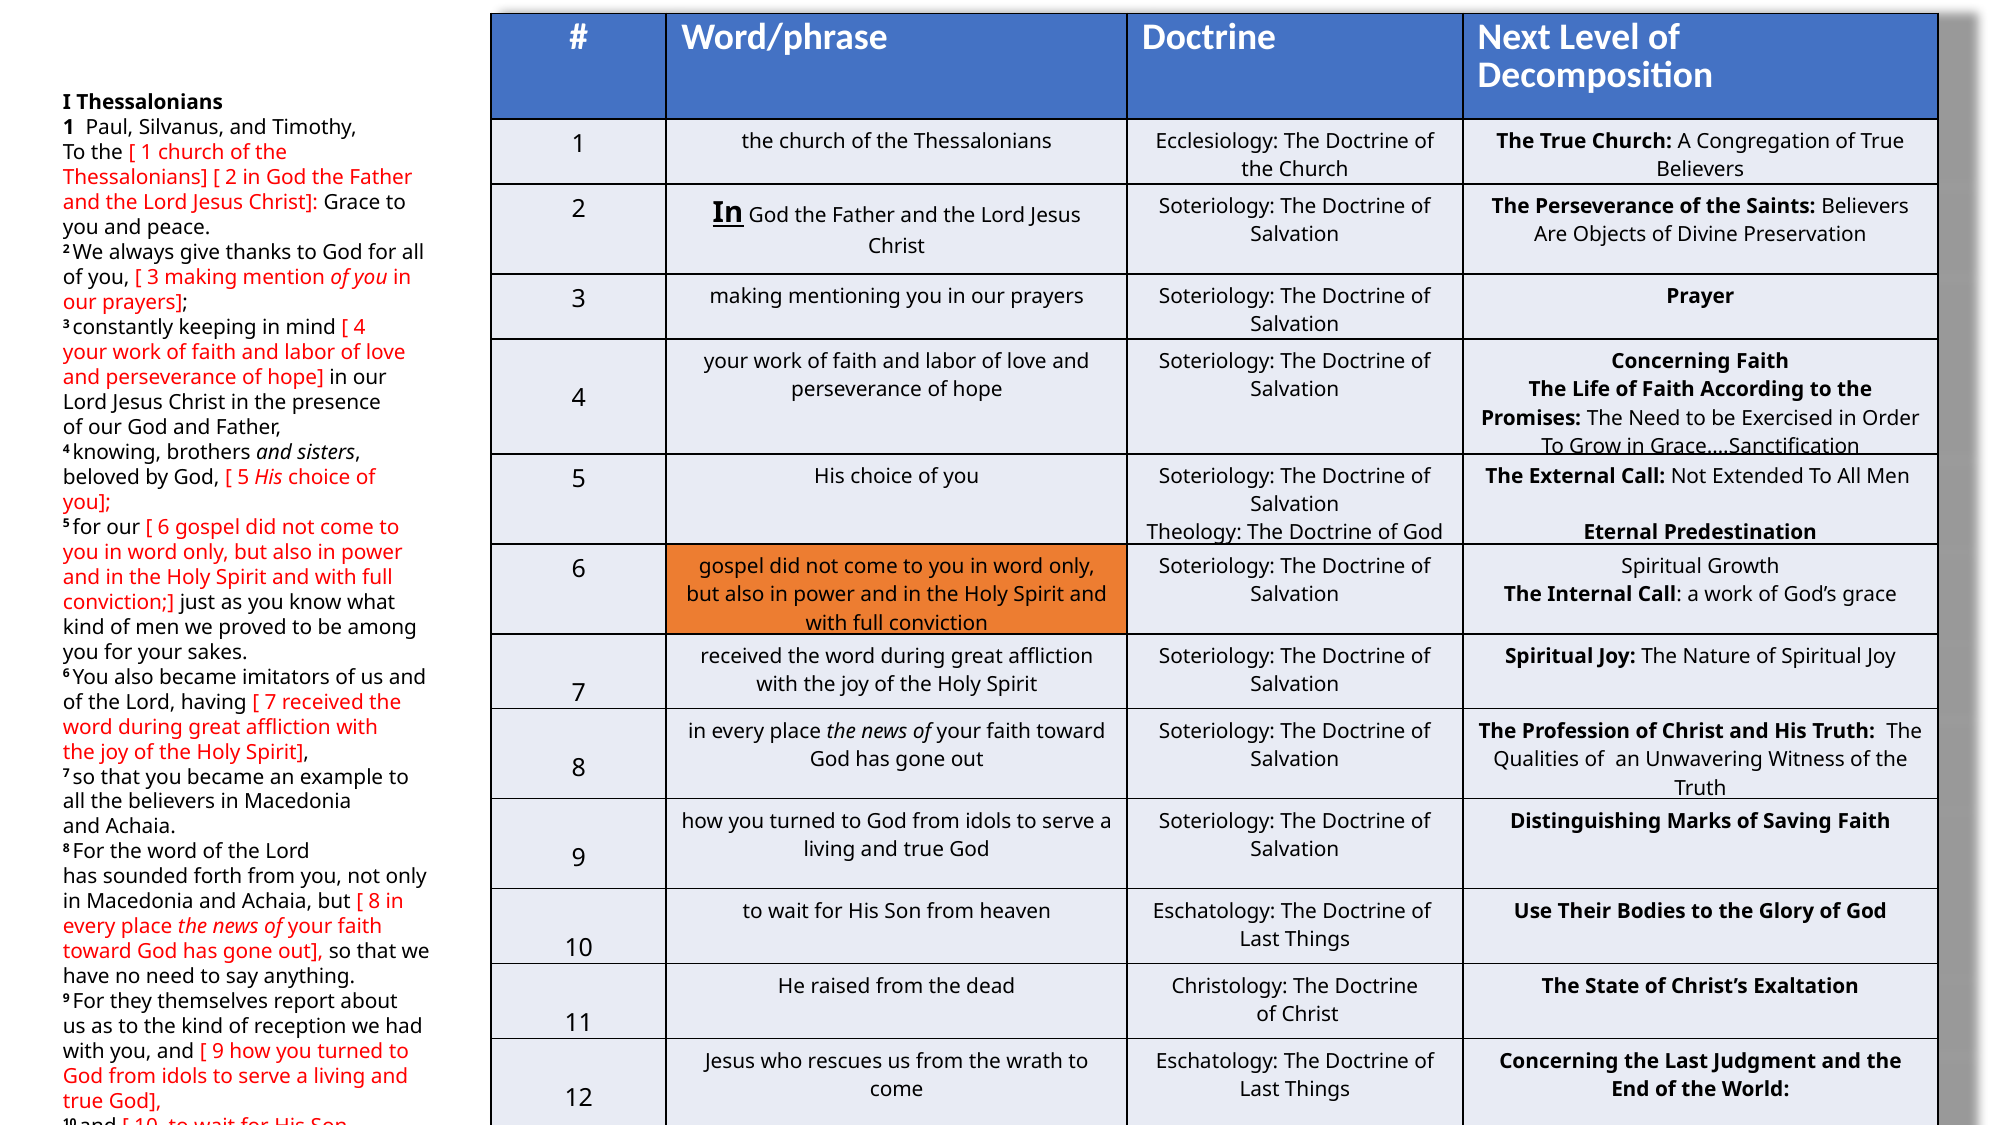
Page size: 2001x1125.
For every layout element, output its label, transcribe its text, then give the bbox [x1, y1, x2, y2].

table_cell The State of Christ’s Exaltation [1464, 964, 1937, 1038]
table_cell Use Their Bodies to the Glory of God [1464, 889, 1937, 963]
table_cell the church of the Thessalonians [667, 120, 1126, 183]
table_header Word/phrase [667, 14, 1126, 118]
table_cell Soteriology: The Doctrine of Salvation [1128, 340, 1462, 453]
table_cell Soteriology: The Doctrine of Salvation [1128, 545, 1462, 633]
table_cell 12 [492, 1039, 665, 1125]
table_cell 8 [492, 709, 665, 798]
table_cell Prayer [1464, 275, 1937, 338]
table_cell 6 [492, 545, 665, 633]
table_cell His choice of you [667, 455, 1126, 543]
table_cell 3 [492, 275, 665, 338]
table_cell Concerning Faith The Life of Faith According to the Promises: The Need to be Exercised in Order To Grow in Grace….Sanctification [1464, 340, 1937, 453]
table_cell 1 [492, 120, 665, 183]
table_cell Spiritual Joy: The Nature of Spiritual Joy [1464, 635, 1937, 708]
table_header Doctrine [1128, 14, 1462, 118]
table_cell The External Call: Not Extended To All Men Eternal Predestination [1464, 455, 1937, 543]
table_cell 4 [492, 340, 665, 453]
table_cell how you turned to God from idols to serve a living and true God [667, 799, 1126, 888]
table_cell In God the Father and the Lord Jesus Christ [667, 185, 1126, 273]
table_cell 7 [492, 635, 665, 708]
table_cell in every place the news of your faith toward God has gone out [667, 709, 1126, 798]
table_cell 2 [492, 185, 665, 273]
table_cell Christology: The Doctrine of Christ [1128, 964, 1462, 1038]
table_cell Soteriology: The Doctrine of Salvation [1128, 635, 1462, 708]
table_cell Jesus who rescues us from the wrath to come [667, 1039, 1126, 1125]
table_cell Eschatology: The Doctrine of Last Things [1128, 889, 1462, 963]
table_cell 10 [492, 889, 665, 963]
table_cell He raised from the dead [667, 964, 1126, 1038]
table_cell 5 [492, 455, 665, 543]
table_cell your work of faith and labor of love and perseverance of hope [667, 340, 1126, 453]
table_cell Eschatology: The Doctrine of Last Things [1128, 1039, 1462, 1125]
table_cell 9 [492, 799, 665, 888]
table_cell The Perseverance of the Saints: Believers Are Objects of Divine Preservation [1464, 185, 1937, 273]
table_cell Soteriology: The Doctrine of Salvation Theology: The Doctrine of God [1128, 455, 1462, 543]
table_cell Spiritual Growth The Internal Call: a work of God’s grace [1464, 545, 1937, 633]
table_cell making mentioning you in our prayers [667, 275, 1126, 338]
table_cell Soteriology: The Doctrine of Salvation [1128, 275, 1462, 338]
table_cell received the word during great affliction with the joy of the Holy Spirit [667, 635, 1126, 708]
text_box I Thessalonians 1 Paul, Silvanus, and Timothy, To the [ 1 church of the Thessalonians] [ 2 in God the Father and the Lord Jesus Christ]: Grace to you and peace. 2 We always give thanks to God for all of you, [ 3 making mention of you in our prayers]; 3 constantly keeping in mind [ 4 your work of faith and labor of love and perseverance of hope] in our Lord Jesus Christ in the presence of our God and Father, 4 knowing, brothers and sisters, beloved by God, [ 5 His choice of you]; 5 for our [ 6 gospel did not come to you in word only, but also in power and in the Holy Spirit and with full conviction;] just as you know what kind of men we proved to be among you for your sakes. 6 You also became imitators of us and of the Lord, having [ 7 received the word during great affliction with the joy of the Holy Spirit], 7 so that you became an example to all the believers in Macedonia and Achaia. 8 For the word of the Lord has sounded forth from you, not only in Macedonia and Achaia, but [ 8 in every place the news of your faith toward God has gone out], so that we have no need to say anything. 9 For they themselves report about us as to the kind of reception we had with you, and [ 9 how you turned to God from idols to serve a living and true God], 10 and [ 10 to wait for His Son from heaven], whom] [ 11 He raised from the dead], that is, [ 12 Jesus who rescues us from the wrath to come]. [48, 56, 446, 1125]
table_cell gospel did not come to you in word only, but also in power and in the Holy Spirit and with full conviction [667, 545, 1126, 633]
table_cell Ecclesiology: The Doctrine of the Church [1128, 120, 1462, 183]
table_cell 11 [492, 964, 665, 1038]
table_header # [492, 14, 665, 118]
table_cell to wait for His Son from heaven [667, 889, 1126, 963]
table_cell Soteriology: The Doctrine of Salvation [1128, 799, 1462, 888]
table_cell Concerning the Last Judgment and the End of the World: [1464, 1039, 1937, 1125]
table_cell Soteriology: The Doctrine of Salvation [1128, 709, 1462, 798]
table_cell Soteriology: The Doctrine of Salvation [1128, 185, 1462, 273]
table_cell Distinguishing Marks of Saving Faith [1464, 799, 1937, 888]
table_cell The Profession of Christ and His Truth: The Qualities of an Unwavering Witness of the Truth [1464, 709, 1937, 798]
table_cell The True Church: A Congregation of True Believers [1464, 120, 1937, 183]
table_header Next Level of Decomposition [1464, 14, 1937, 118]
